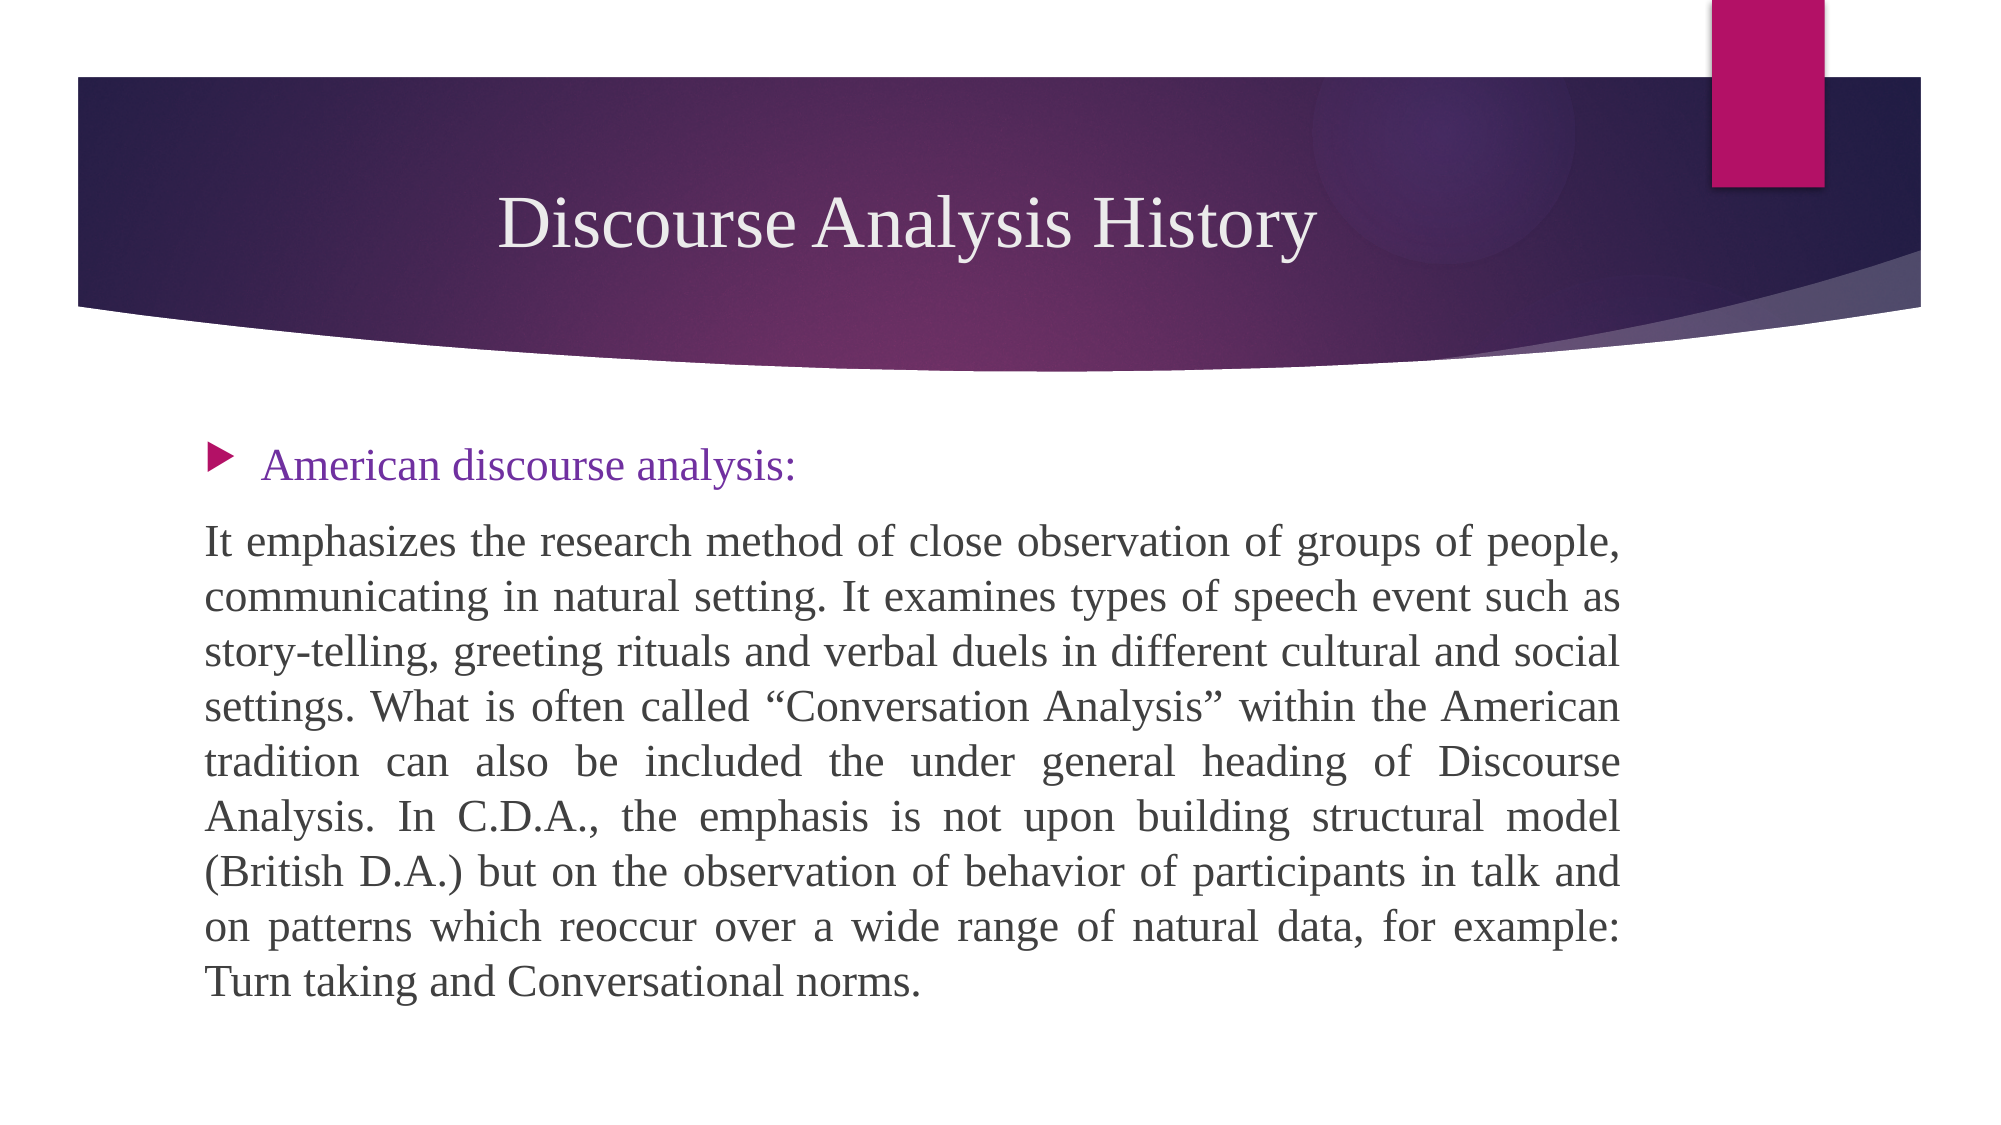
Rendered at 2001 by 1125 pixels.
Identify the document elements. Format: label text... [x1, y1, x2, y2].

list American discourse analysis: It emphasizes the research method of close observation of groups of people, communicating in natural setting. It examines types of speech event such as story-telling, greeting rituals and verbal duels in different cultural and social settings. What is often called “Conversation Analysis” within the American tradition can also be included the under general heading of Discourse Analysis. In C.D.A., the emphasis is not upon building structural model (British D.A.) but on the observation of behavior of participants in talk and on patterns which reoccur over a wide range of natural data, for example: Turn taking and Conversational norms. [189, 427, 1638, 988]
title Discourse Analysis History [189, 159, 1627, 276]
